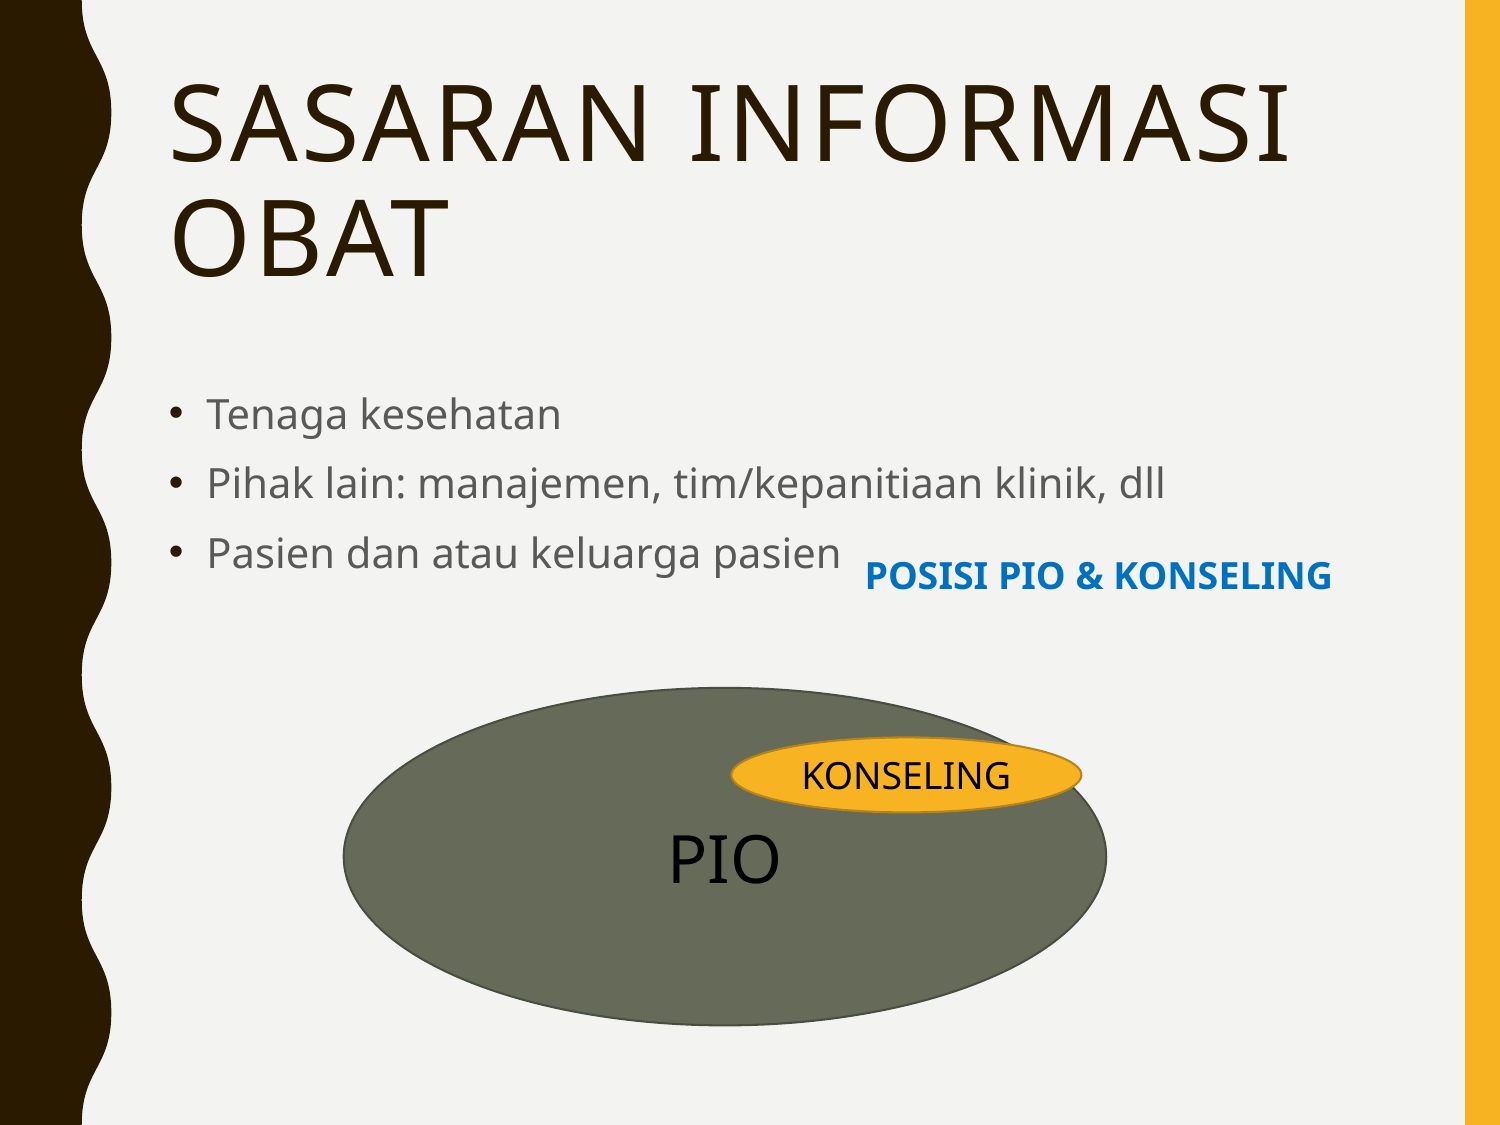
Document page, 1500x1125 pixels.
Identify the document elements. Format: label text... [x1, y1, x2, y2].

text_box KONSELING [730, 736, 1083, 814]
text_box POSISI PIO & KONSELING [849, 544, 1388, 605]
title Sasaran Informasi Obat [154, 62, 1407, 308]
list Tenaga kesehatan Pihak lain: manajemen, tim/kepanitiaan klinik, dll Pasien dan atau keluarga pasien [154, 375, 1407, 965]
text_box PIO [342, 686, 1108, 1027]
